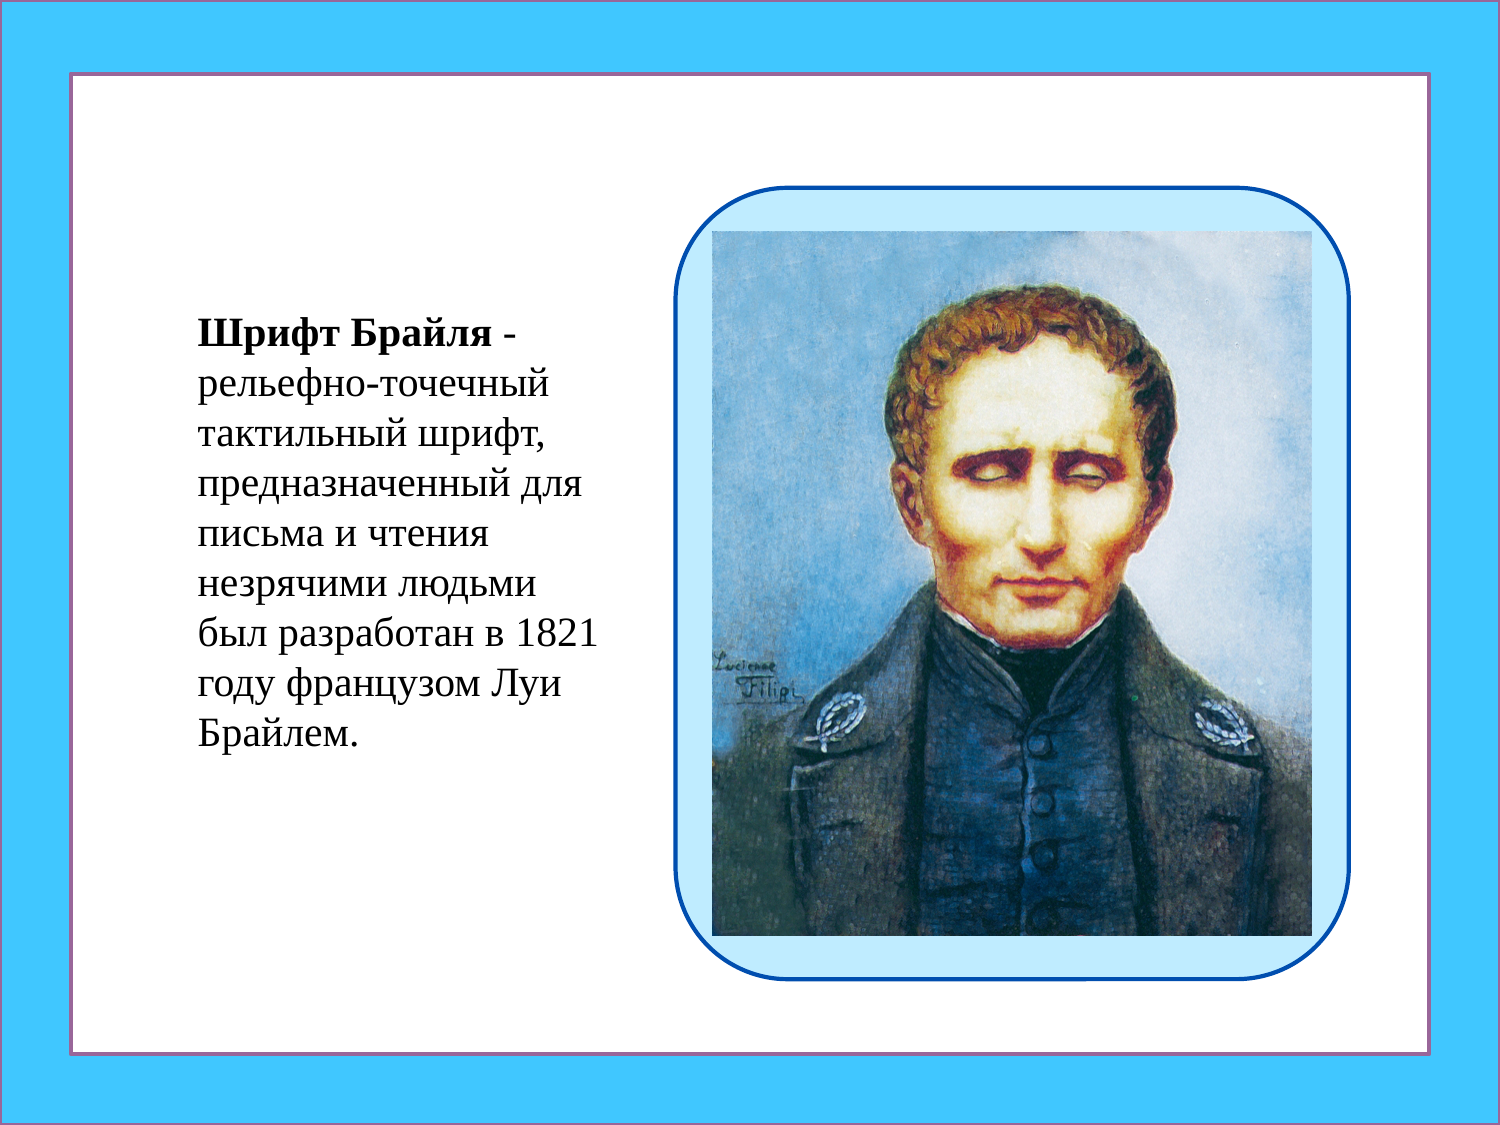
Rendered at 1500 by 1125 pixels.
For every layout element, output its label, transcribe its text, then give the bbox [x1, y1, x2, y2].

text_box [0, 0, 1500, 1125]
text_box [69, 72, 1431, 1056]
text_box Шрифт Брайля - рельефно-точечный тактильный шрифт, предназначенный для письма и чтения незрячими людьми был разработан в 1821 году французом Луи Брайлем. [183, 297, 632, 763]
text_box [673, 185, 1351, 982]
picture [711, 231, 1313, 936]
